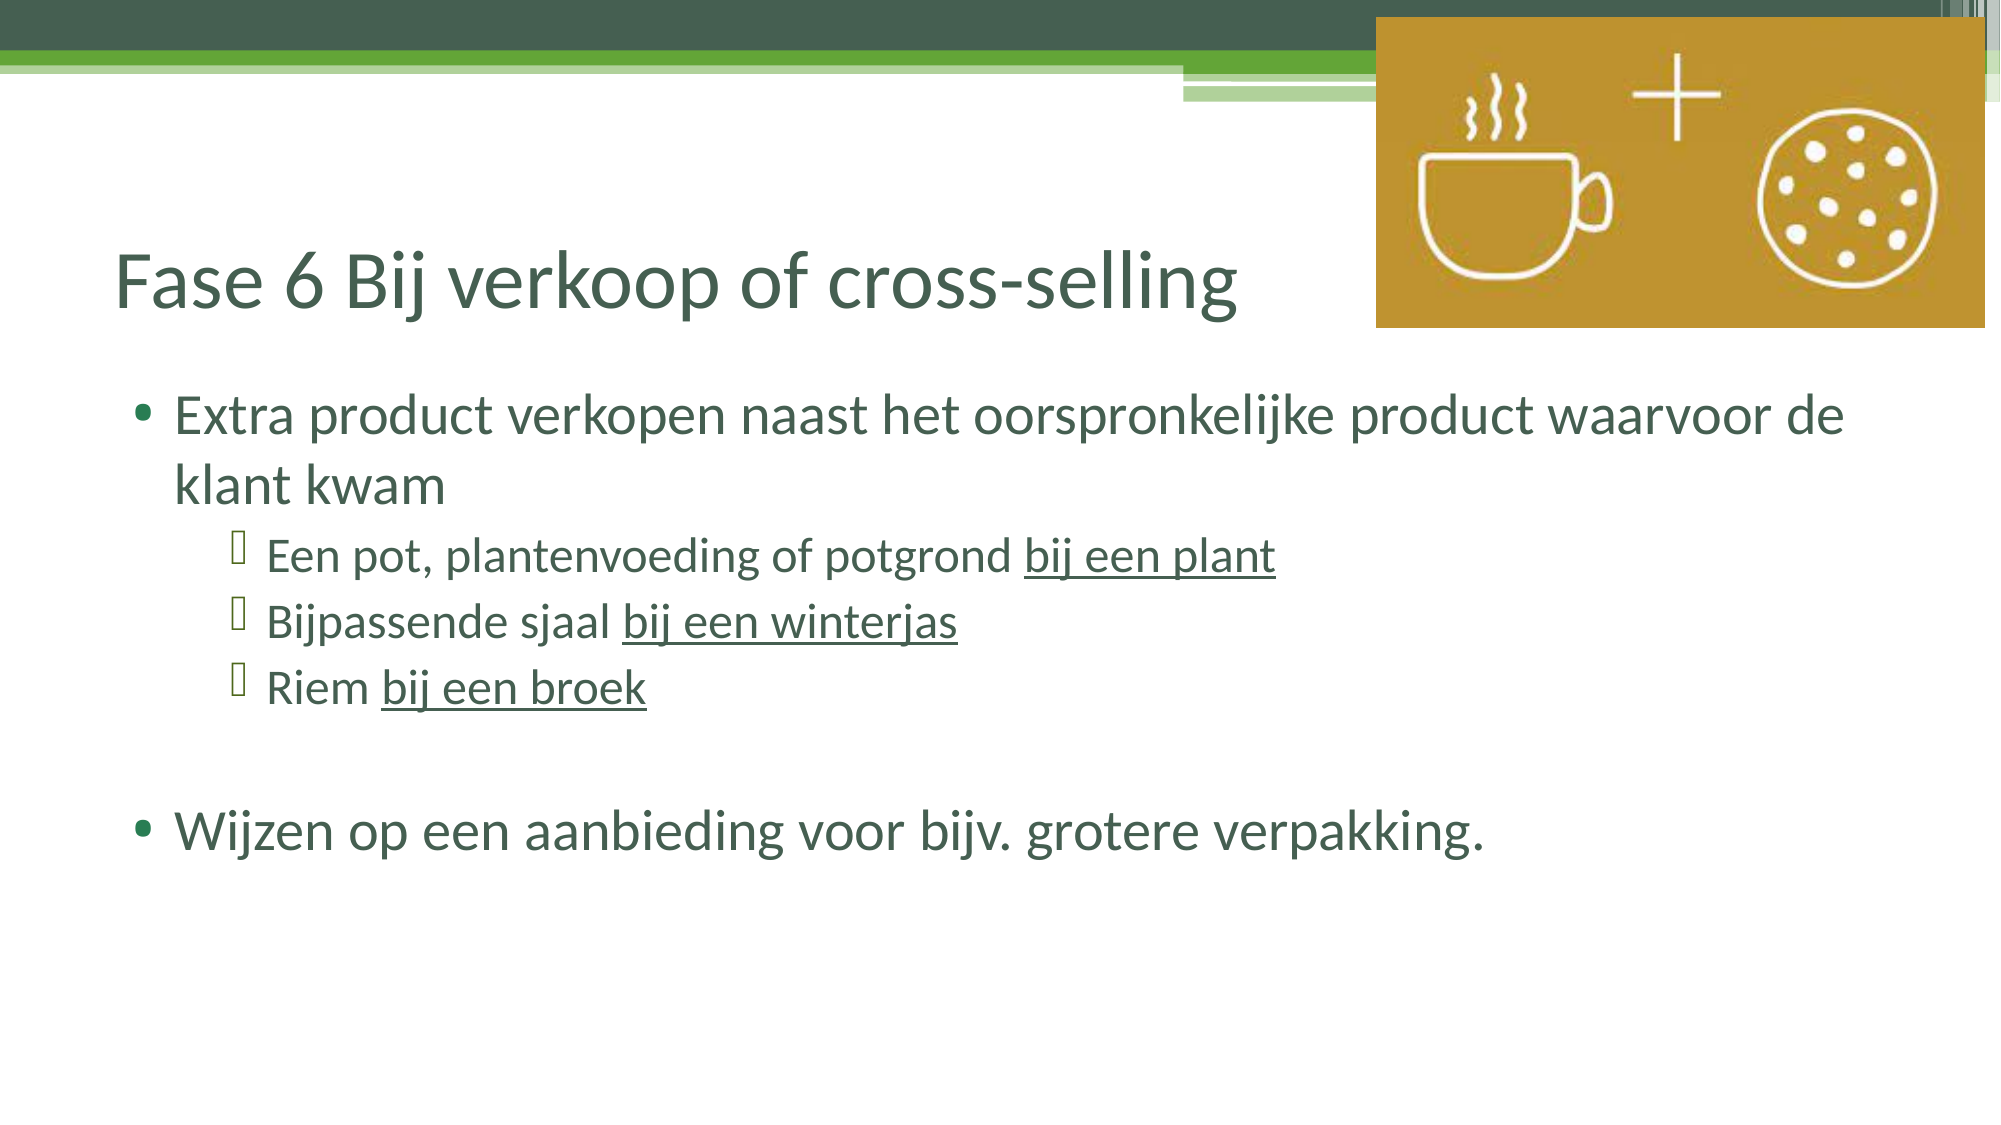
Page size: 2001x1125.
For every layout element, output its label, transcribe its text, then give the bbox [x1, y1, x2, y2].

picture [1376, 17, 1985, 328]
list Extra product verkopen naast het oorspronkelijke product waarvoor de klant kwam Een pot, plantenvoeding of potgrond bij een plant Bijpassende sjaal bij een winterjas Riem bij een broek Wijzen op een aanbieding voor bijv. grotere verpakking. [99, 368, 1900, 1079]
title Fase 6 Bij verkoop of cross-selling [99, 187, 1900, 363]
